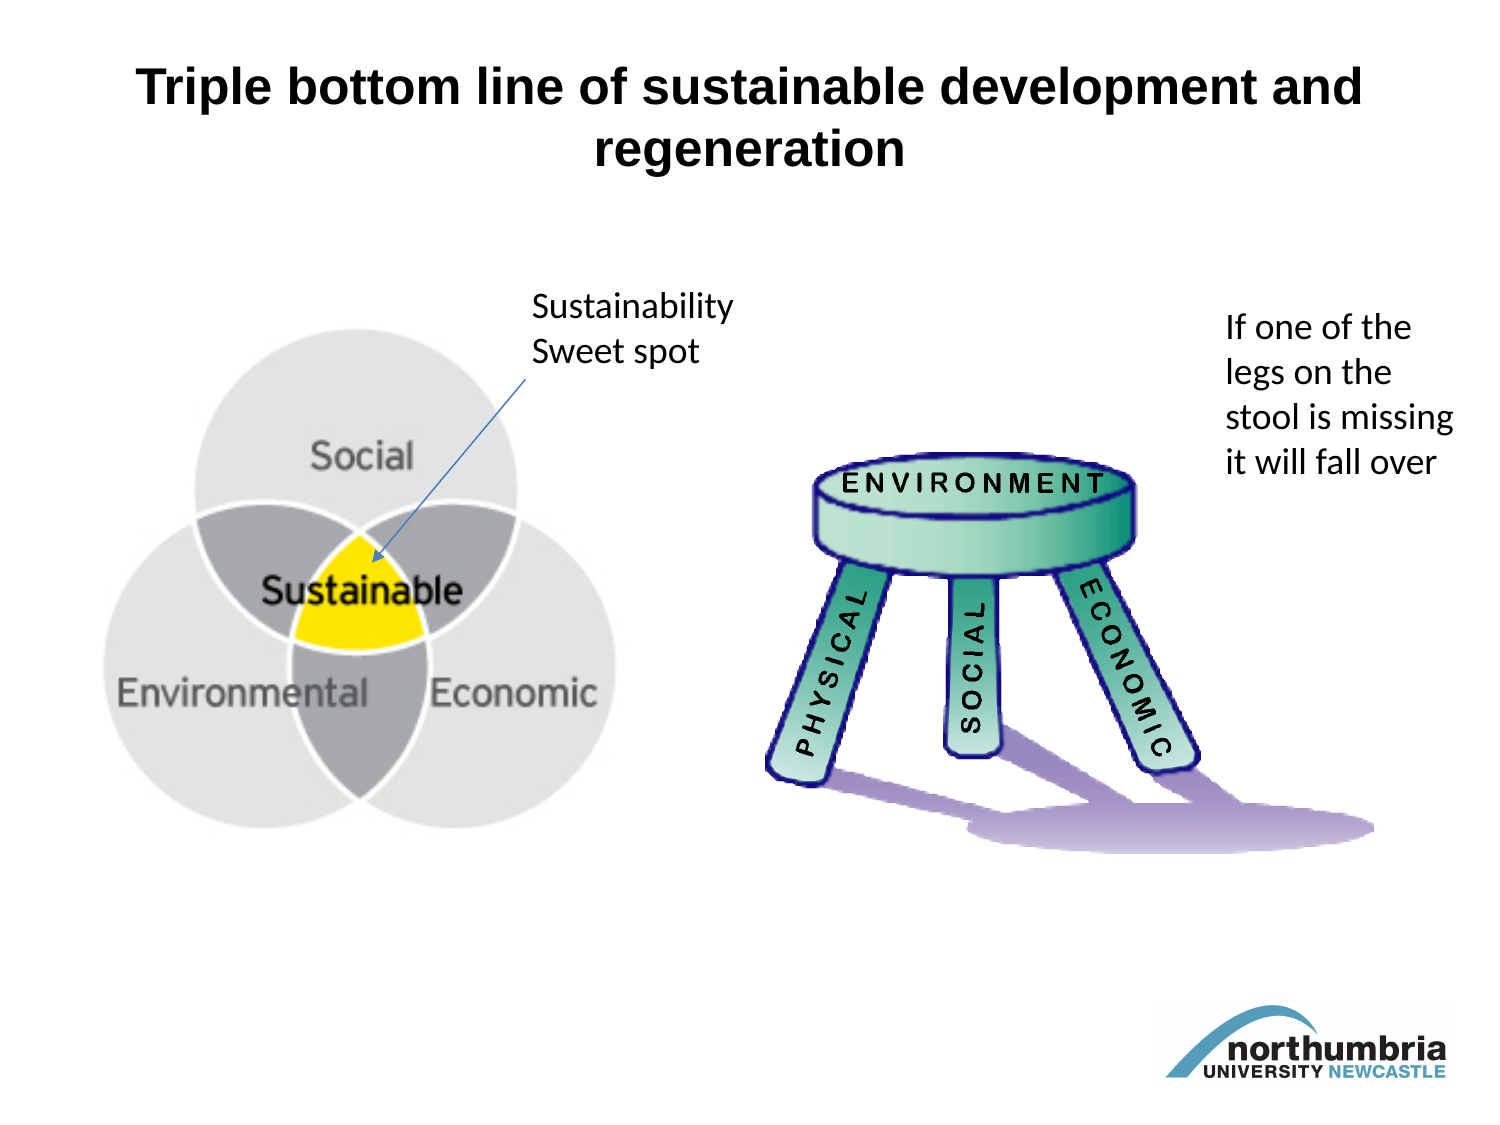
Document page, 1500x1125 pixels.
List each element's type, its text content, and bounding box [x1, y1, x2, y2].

title Triple bottom line of sustainable development and regeneration [74, 44, 1426, 185]
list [88, 317, 628, 850]
text_box Sustainability Sweet spot [517, 273, 766, 378]
picture [1157, 999, 1457, 1089]
text_box If one of the legs on the stool is missing it will fall over [1210, 294, 1483, 490]
picture [764, 451, 1374, 854]
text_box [371, 378, 526, 563]
